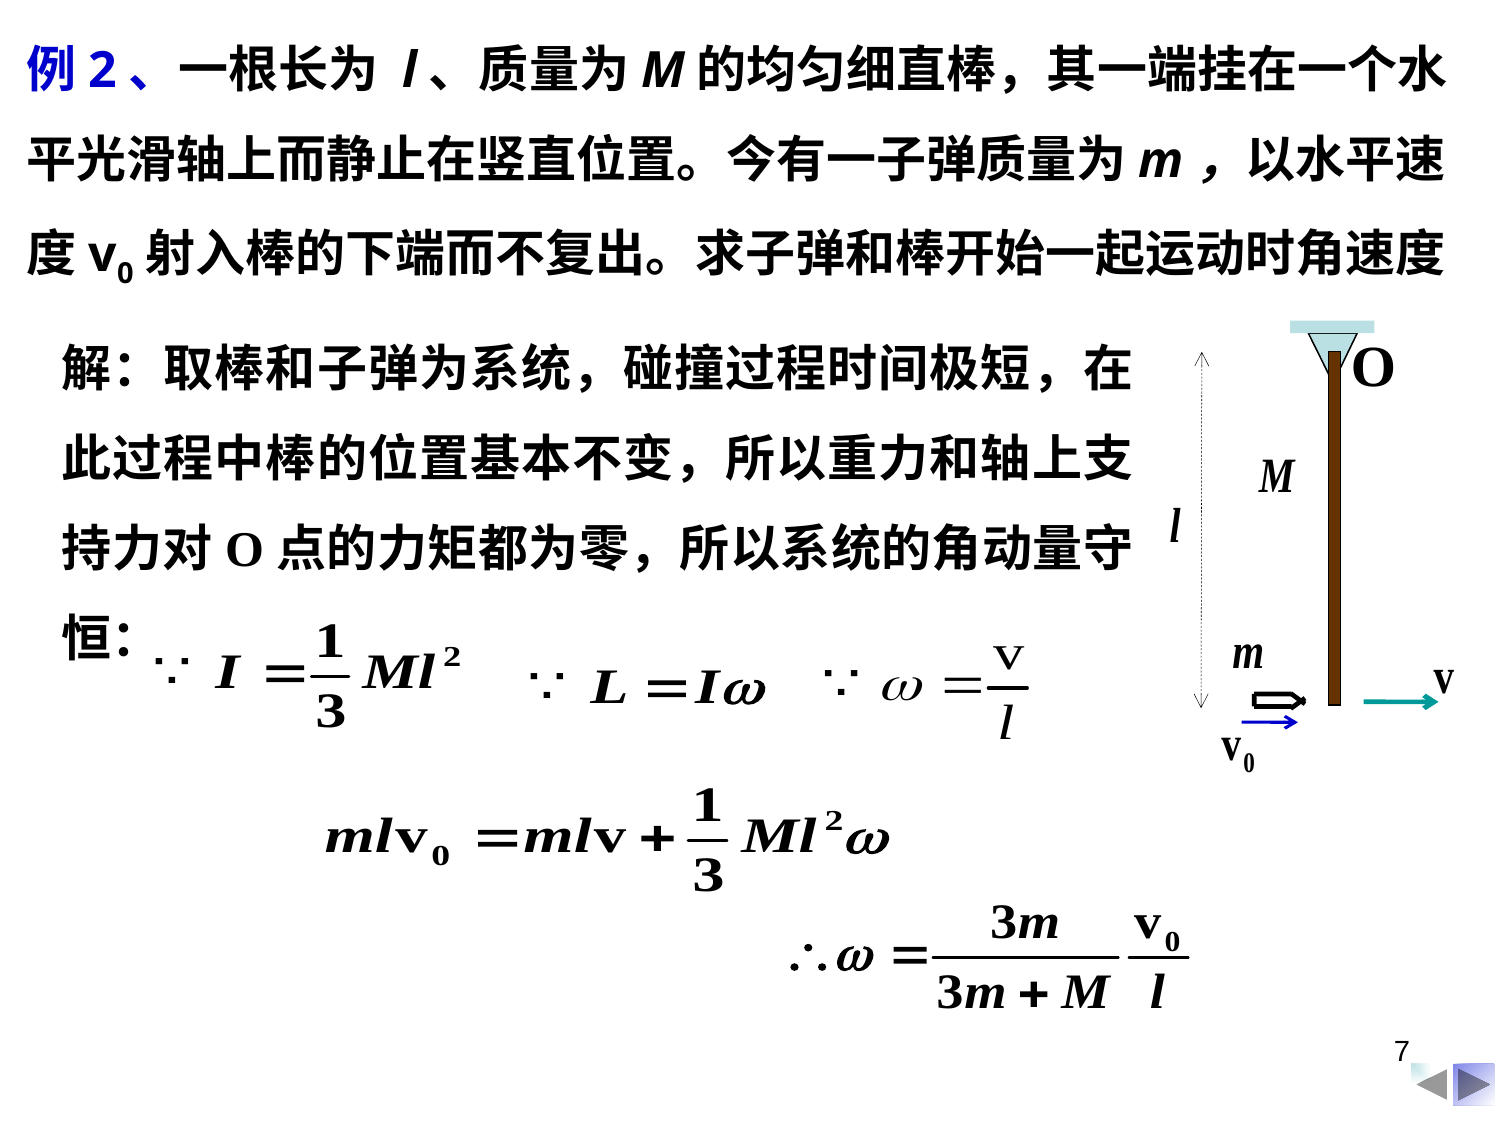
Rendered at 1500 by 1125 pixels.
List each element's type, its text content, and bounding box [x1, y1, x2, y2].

text_box 解：取棒和子弹为系统，碰撞过程时间极短，在此过程中棒的位置基本不变，所以重力和轴上支持力对O点的力矩都为零，所以系统的角动量守恒： [46, 298, 1149, 674]
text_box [152, 609, 471, 739]
text_box 例2、一根长为 l、质量为M的均匀细直棒，其一端挂在一个水平光滑轴上而静止在竖直位置。今有一子弹质量为m，以水平速度v0射入棒的下端而不复出。求子弹和棒开始一起运动时角速度 [11, 0, 1477, 298]
slide_number 7 [1074, 1024, 1426, 1103]
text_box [527, 645, 778, 717]
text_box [1163, 326, 1461, 786]
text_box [784, 891, 1198, 1020]
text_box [314, 774, 903, 903]
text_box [822, 621, 1042, 751]
